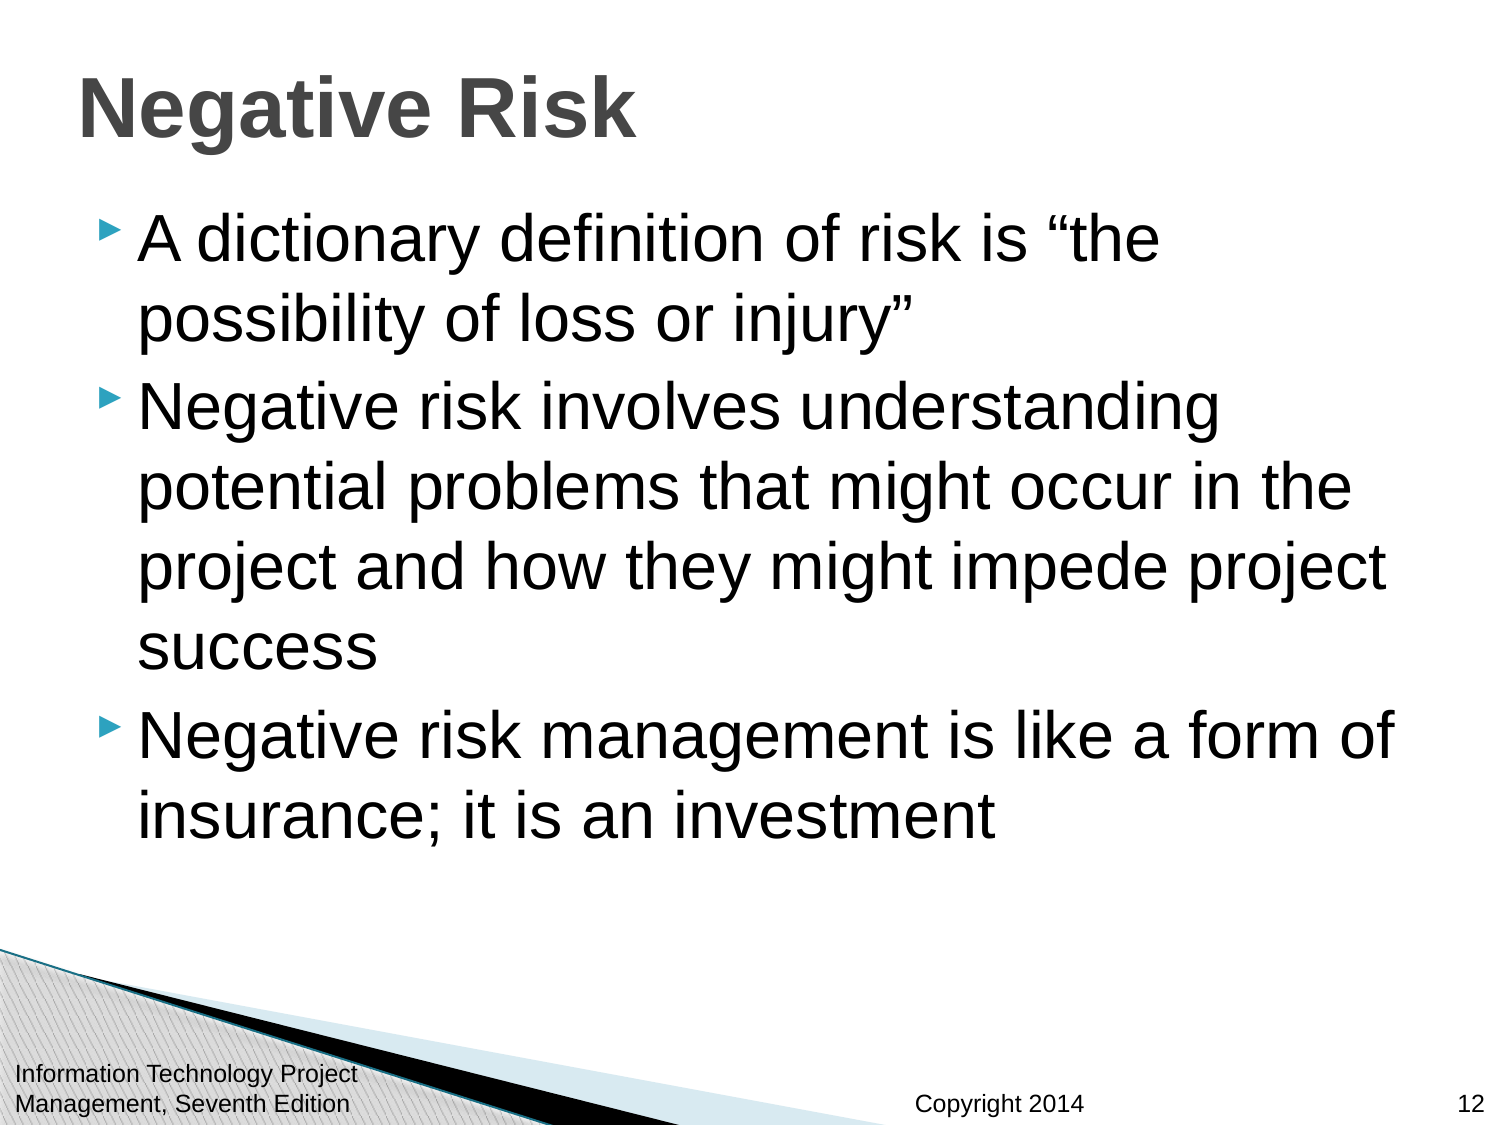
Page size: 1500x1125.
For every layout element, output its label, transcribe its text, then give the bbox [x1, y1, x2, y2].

list A dictionary definition of risk is “the possibility of loss or injury” Negative risk involves understanding potential problems that might occur in the project and how they might impede project success Negative risk management is like a form of insurance; it is an investment [62, 187, 1426, 938]
slide_number 12 [1408, 1065, 1500, 1125]
footer Information Technology Project Management, Seventh Edition [0, 1065, 425, 1125]
title Negative Risk [62, 45, 1425, 163]
